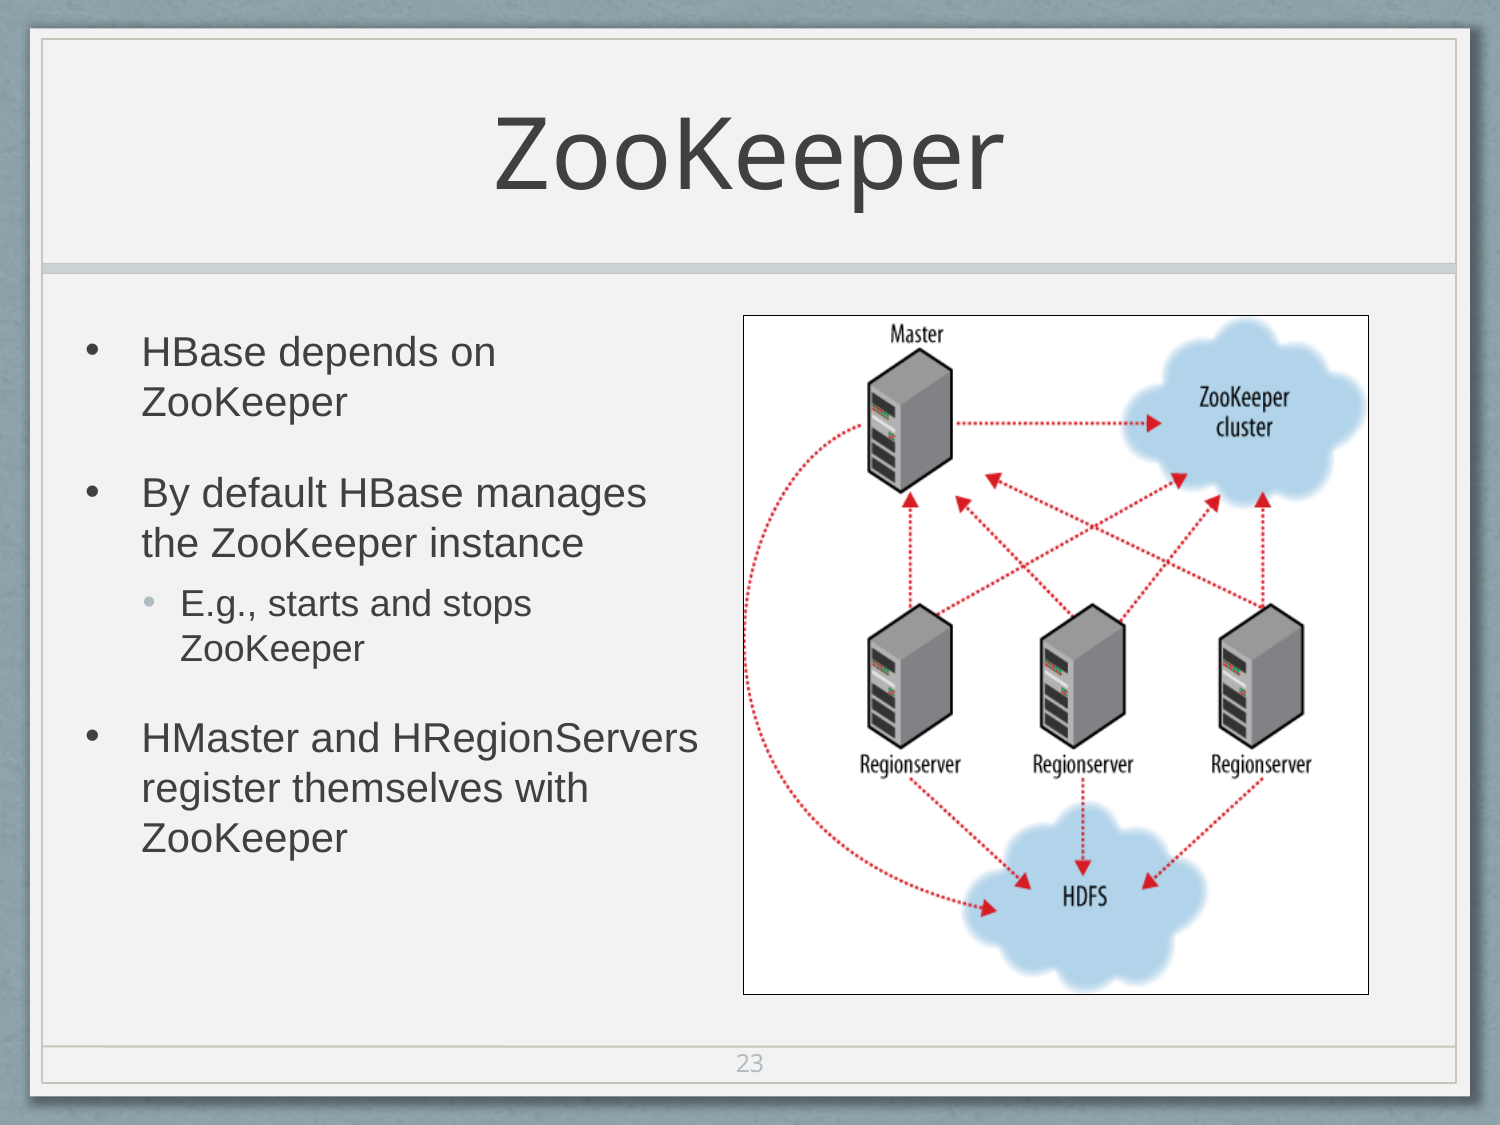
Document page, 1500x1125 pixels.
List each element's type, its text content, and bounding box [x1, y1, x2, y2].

title ZooKeeper [147, 40, 1353, 260]
picture [742, 314, 1369, 996]
list HBase depends on ZooKeeper By default HBase manages the ZooKeeper instance E.g., starts and stops ZooKeeper HMaster and HRegionServers register themselves with ZooKeeper [70, 316, 717, 995]
slide_number 23 [687, 1042, 813, 1088]
